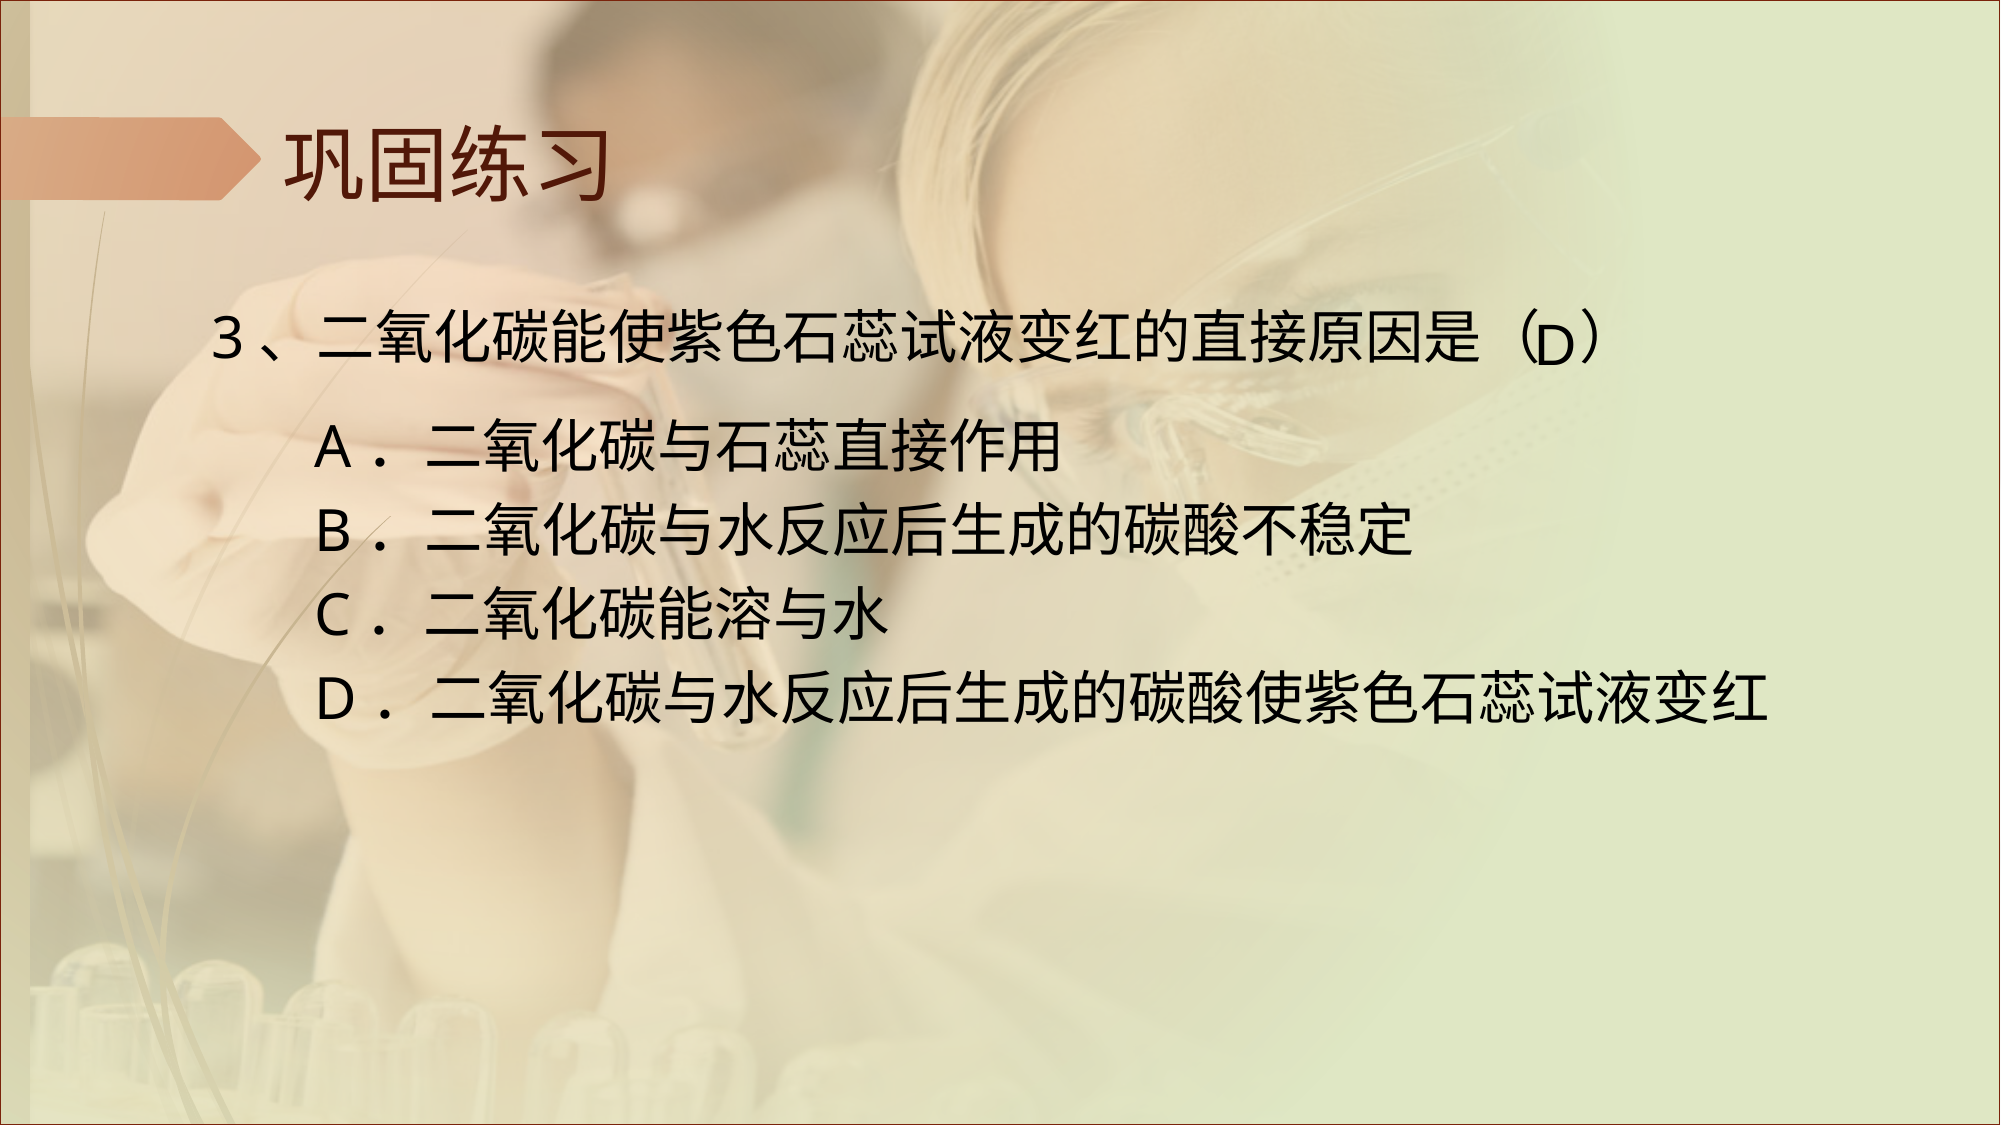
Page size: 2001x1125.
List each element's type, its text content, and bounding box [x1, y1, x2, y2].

text_box 巩固练习 [267, 74, 717, 220]
text_box [0, 0, 2000, 1125]
text_box D [1519, 278, 1591, 385]
text_box 3、二氧化碳能使紫色石蕊试液变红的直接原因是（ ） A．二氧化碳与石蕊直接作用 B．二氧化碳与水反应后生成的碳酸不稳定 C．二氧化碳能溶与水 D．二氧化碳与水反应后生成的碳酸使紫色石蕊试液变红 [196, 278, 1886, 739]
